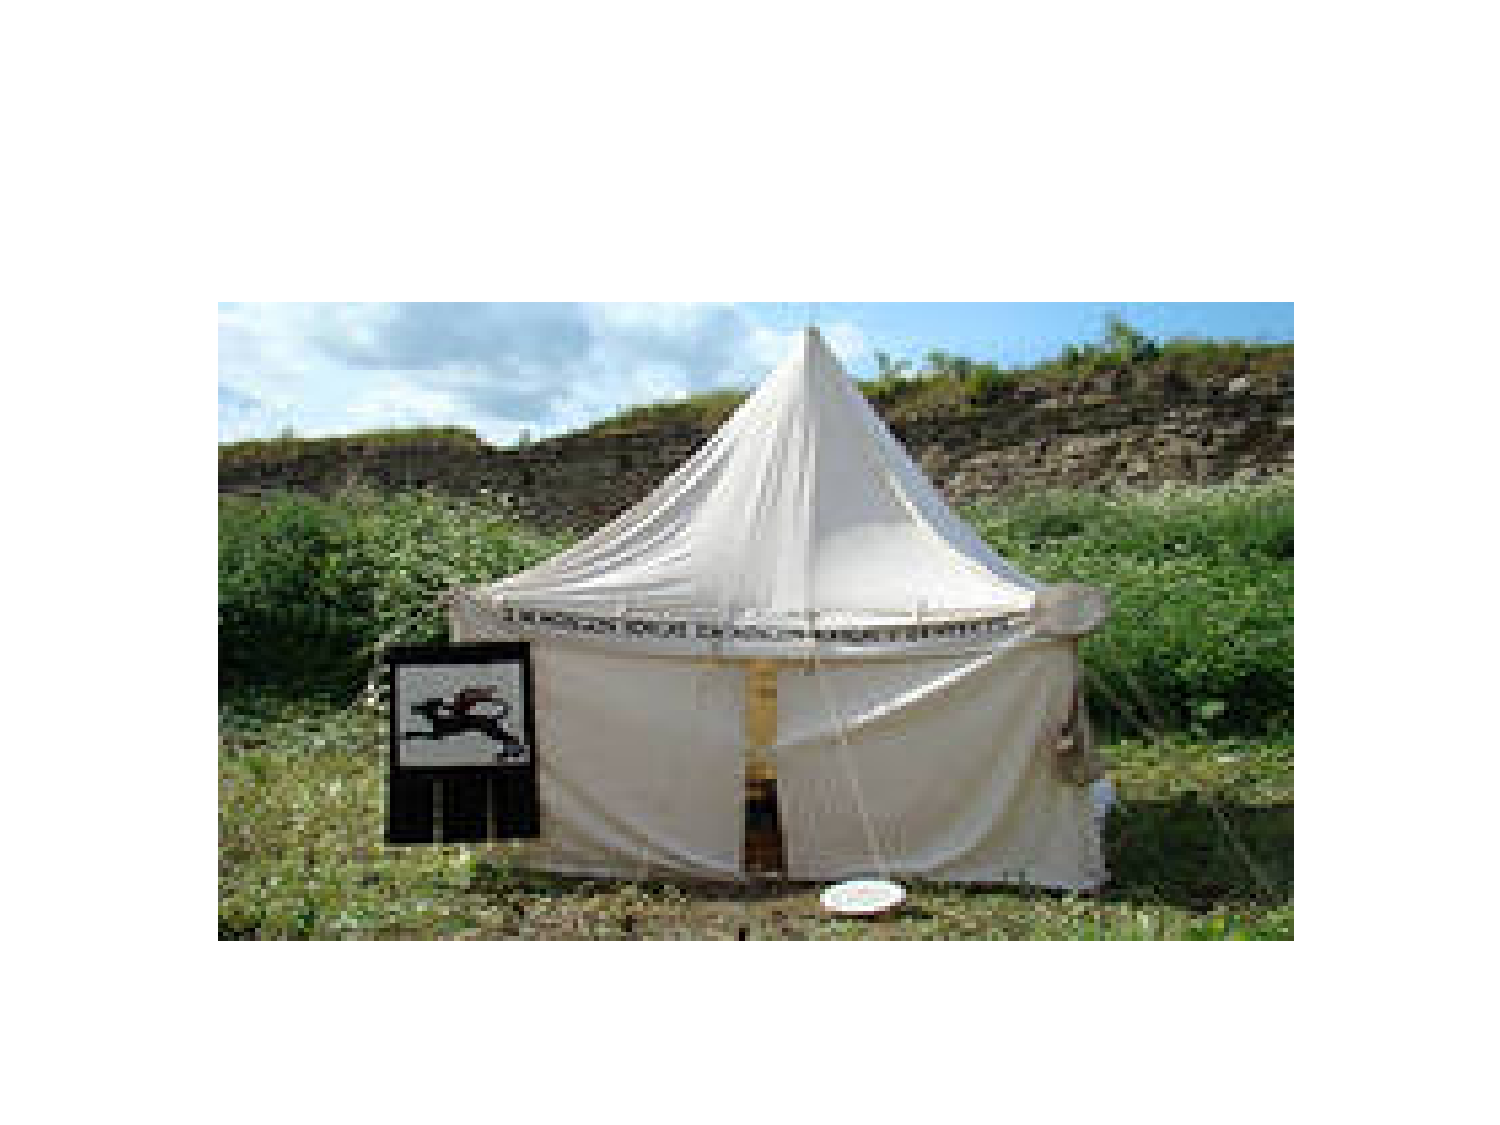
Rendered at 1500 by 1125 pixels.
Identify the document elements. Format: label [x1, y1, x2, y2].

picture [218, 302, 1294, 941]
